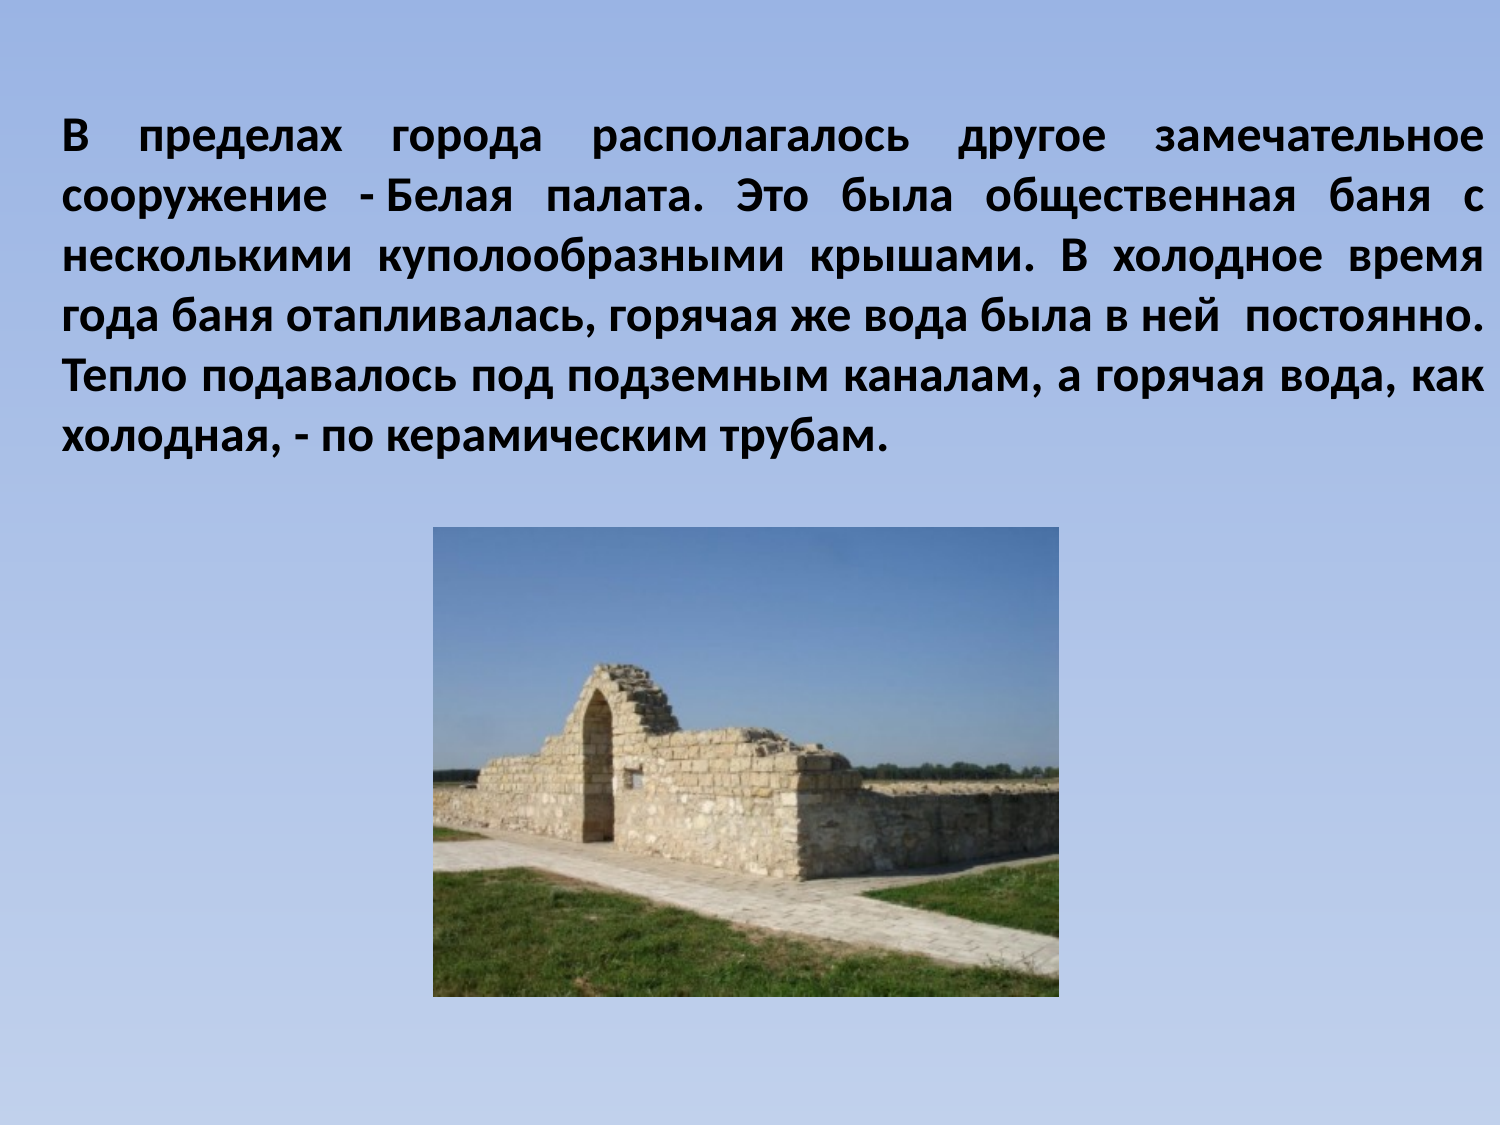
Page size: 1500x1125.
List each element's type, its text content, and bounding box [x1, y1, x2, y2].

text_box В пределах города располагалось другое замечательное сооружение - Белая палата. Это была общественная баня с несколькими куполообразными крышами. В холодное время года баня отапливалась, горячая же вода была в ней постоянно. Тепло подавалось под подземным каналам, а горячая вода, как холодная, - по керамическим трубам. [46, 93, 1500, 469]
picture [433, 527, 1059, 997]
